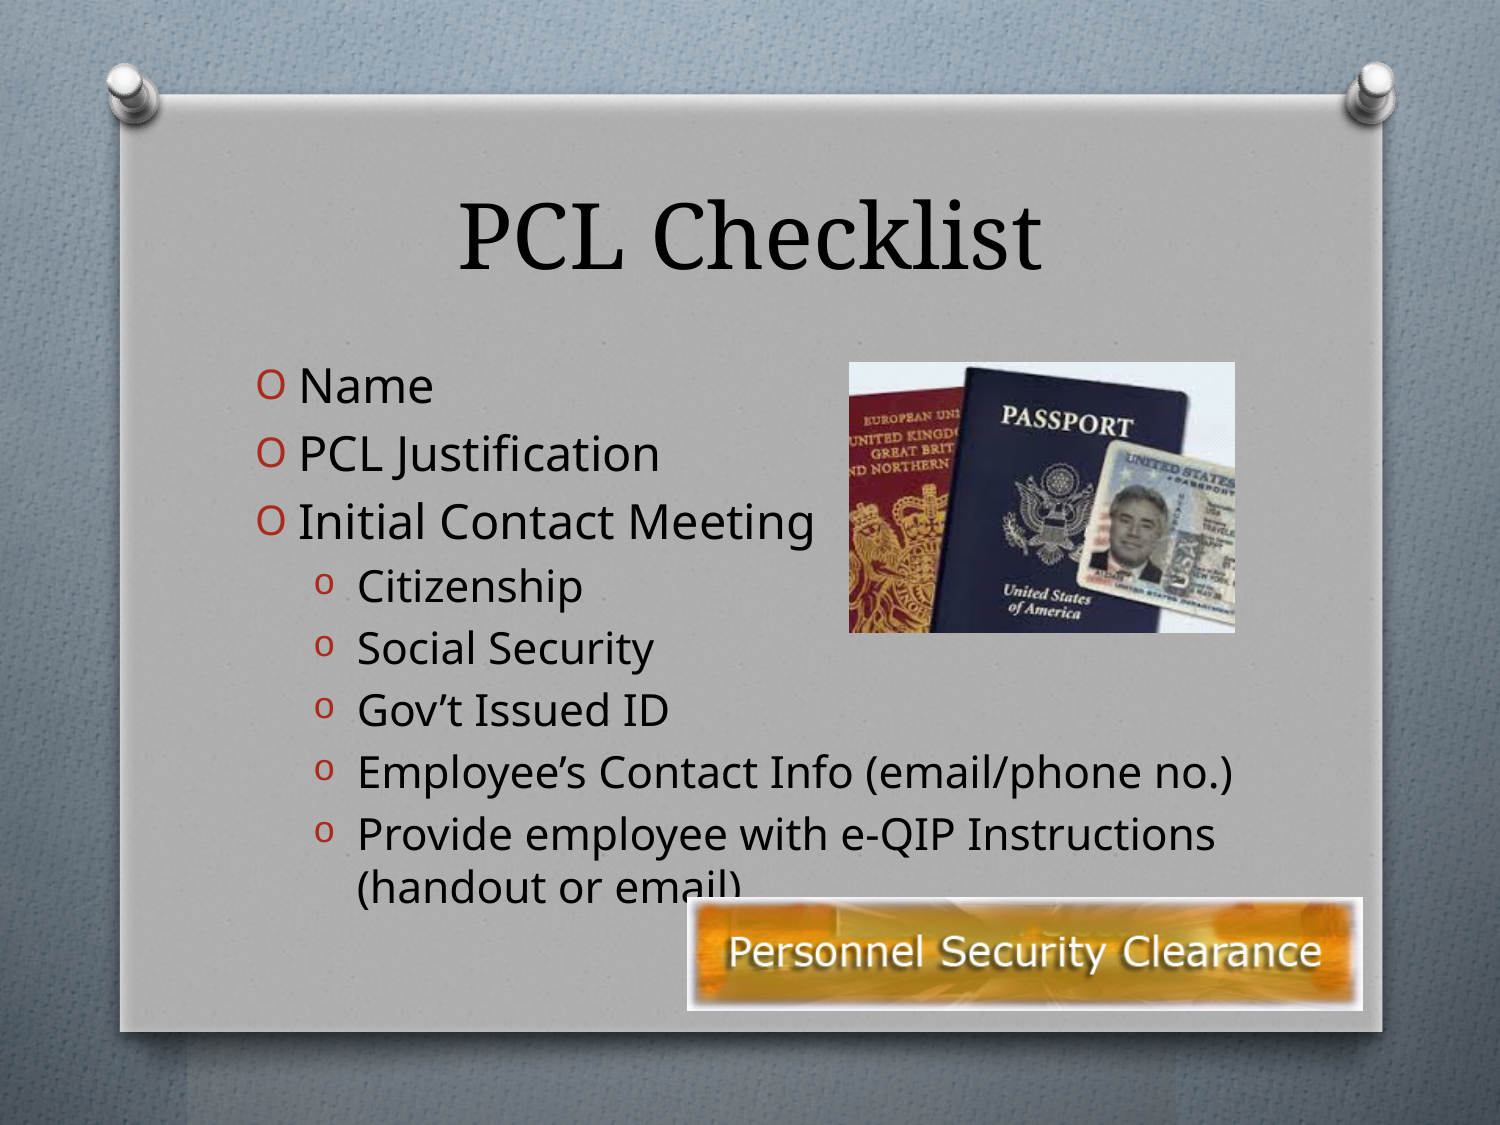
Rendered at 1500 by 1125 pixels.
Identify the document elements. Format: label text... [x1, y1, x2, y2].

title PCL Checklist [179, 134, 1323, 332]
picture [849, 362, 1235, 633]
picture [687, 897, 1363, 1011]
picture [75, 29, 198, 153]
list Name PCL Justification Initial Contact Meeting Citizenship Social Security Gov’t Issued ID Employee’s Contact Info (email/phone no.) Provide employee with e-QIP Instructions (handout or email) [240, 347, 1257, 939]
picture [1317, 35, 1439, 156]
